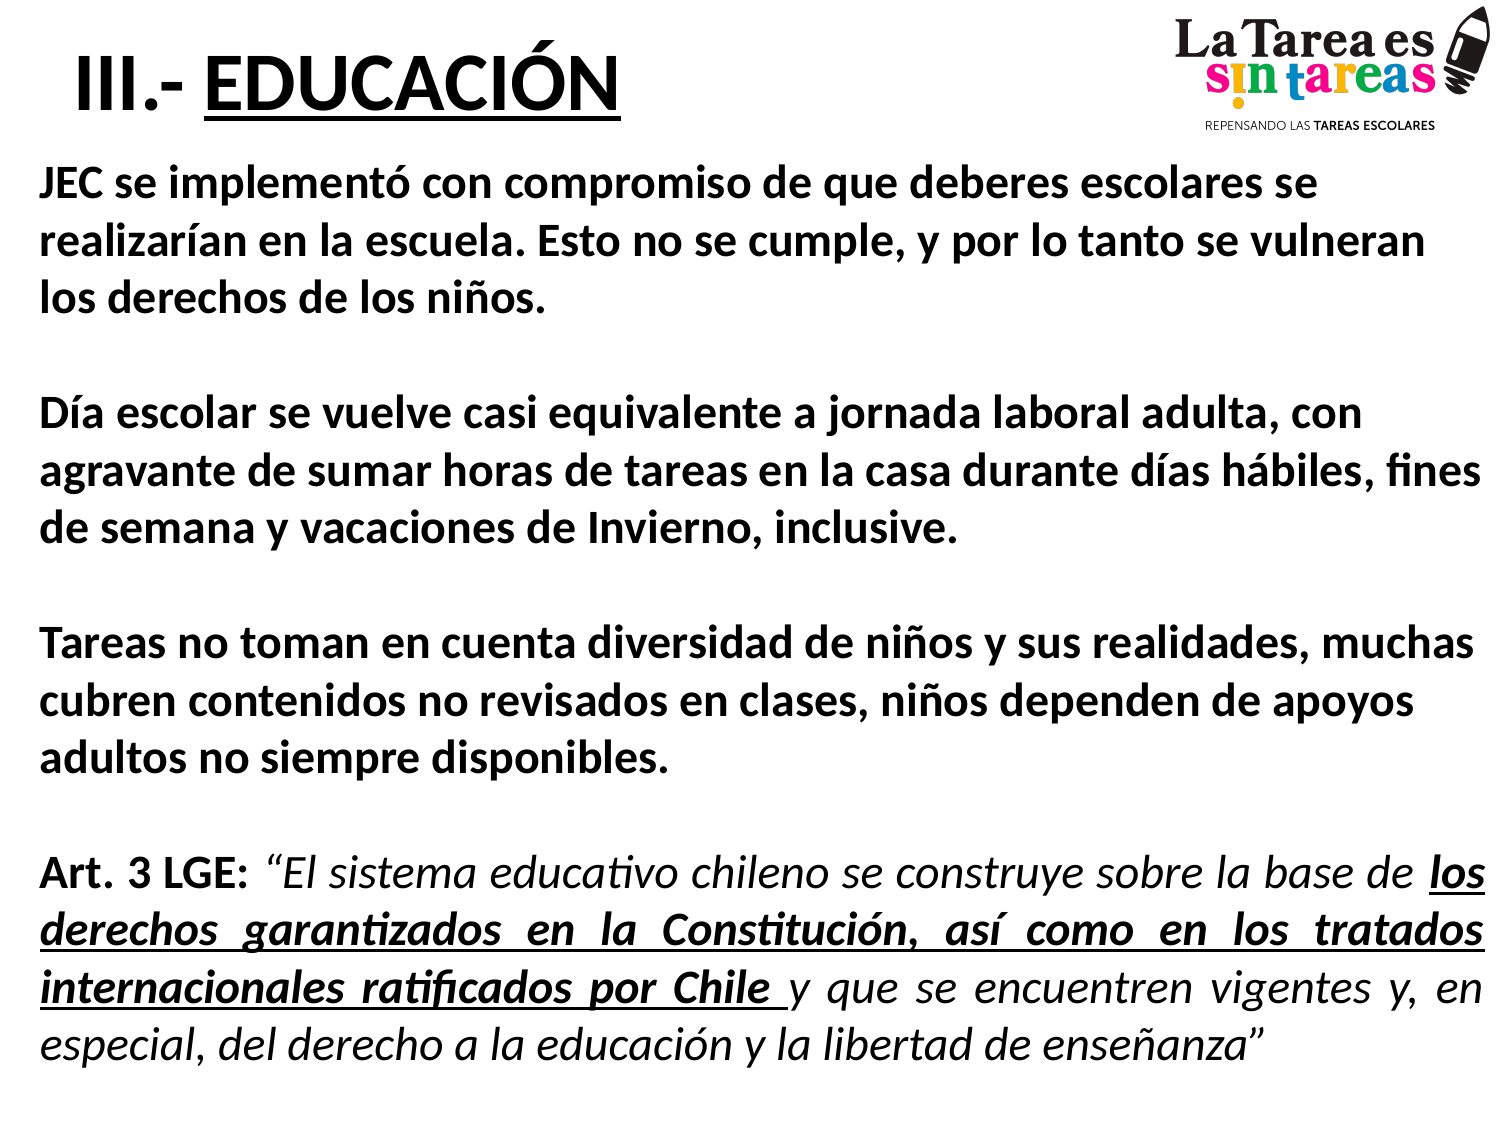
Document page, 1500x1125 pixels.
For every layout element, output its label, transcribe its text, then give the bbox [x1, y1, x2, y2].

text_box JEC se implementó con compromiso de que deberes escolares se realizarían en la escuela. Esto no se cumple, y por lo tanto se vulneran los derechos de los niños. Día escolar se vuelve casi equivalente a jornada laboral adulta, con agravante de sumar horas de tareas en la casa durante días hábiles, fines de semana y vacaciones de Invierno, inclusive. Tareas no toman en cuenta diversidad de niños y sus realidades, muchas cubren contenidos no revisados en clases, niños dependen de apoyos adultos no siempre disponibles. Art. 3 LGE: “El sistema educativo chileno se construye sobre la base de los derechos garantizados en la Constitución, así como en los tratados internacionales ratificados por Chile y que se encuentren vigentes y, en especial, del derecho a la educación y la libertad de enseñanza” [24, 143, 1500, 1078]
picture [1163, 0, 1500, 137]
text_box III.- EDUCACIÓN [58, 20, 1116, 135]
